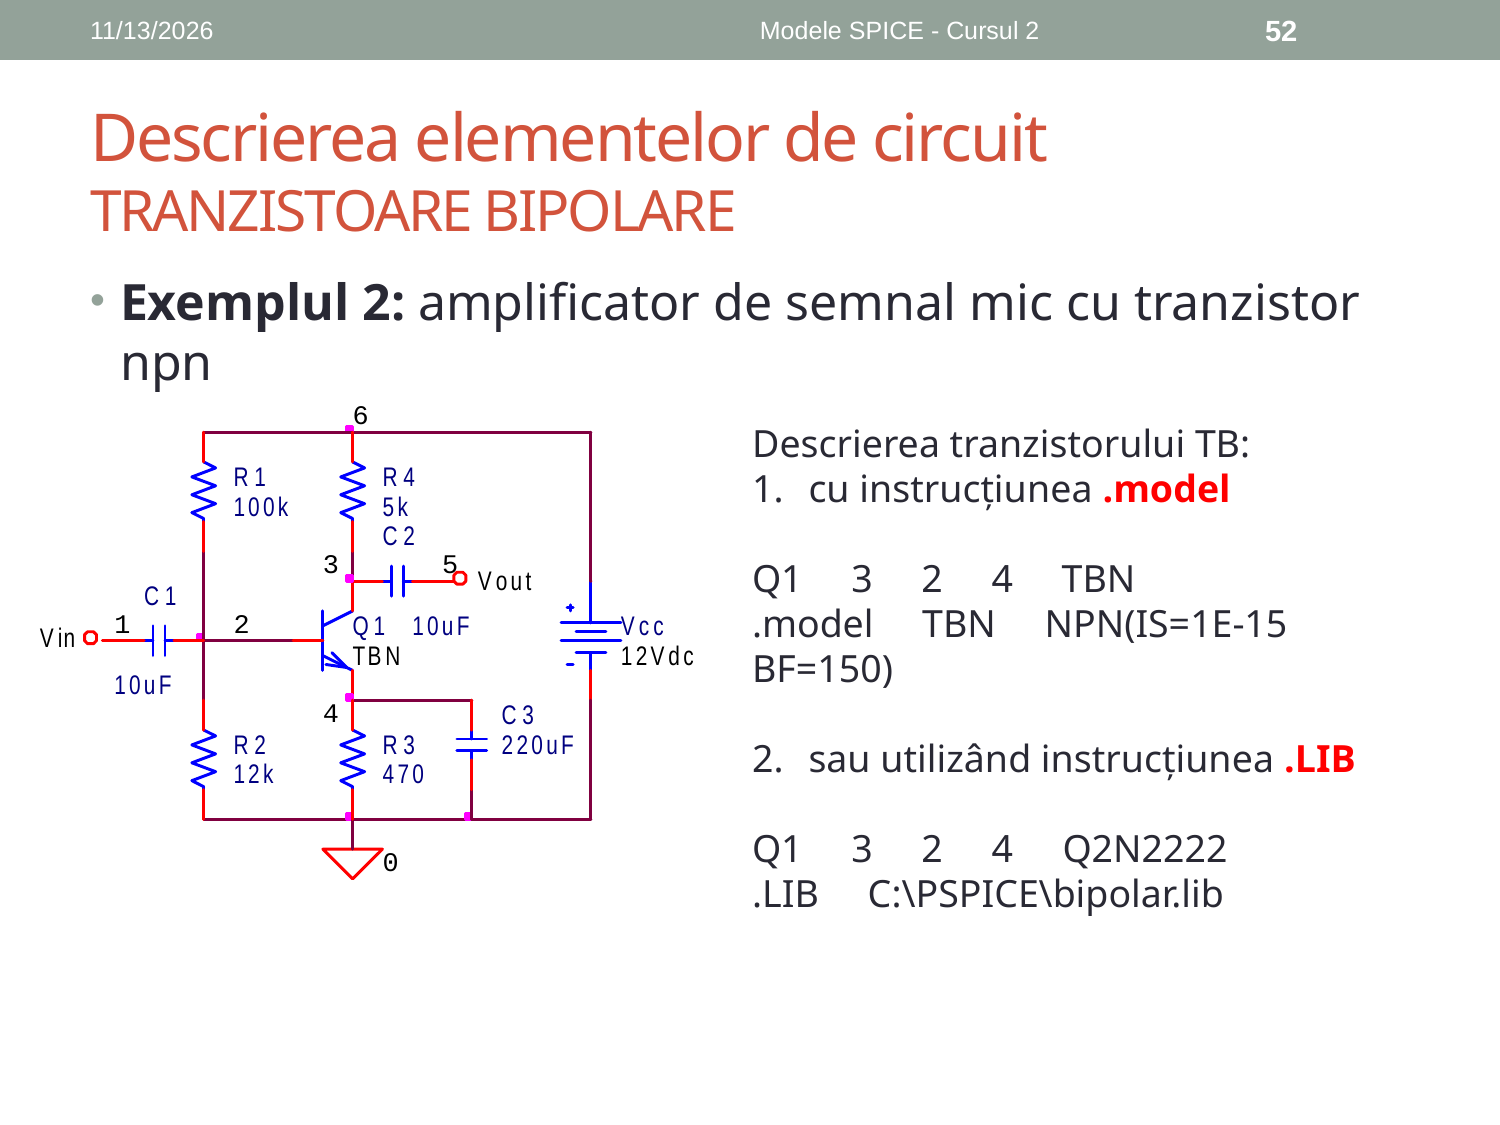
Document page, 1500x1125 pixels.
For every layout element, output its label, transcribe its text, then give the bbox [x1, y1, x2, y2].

slide_number 52 [1250, 3, 1425, 57]
title Descrierea elementelor de circuit TRANZISTOARE BIPOLARE [75, 87, 1425, 250]
picture [24, 387, 713, 895]
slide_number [75, 3, 550, 57]
list Exemplul 2: amplificator de semnal mic cu tranzistor npn [75, 262, 1425, 1063]
text_box Descrierea tranzistorului TB: cu instrucțiunea .model Q1 3 2 4 TBN .model TBN NPN(IS=1E-15 BF=150) sau utilizând instrucțiunea .LIB Q1 3 2 4 Q2N2222 .LIB C:\PSPICE\bipolar.lib [737, 412, 1425, 923]
footer Modele SPICE - Cursul 2 [562, 3, 1238, 57]
